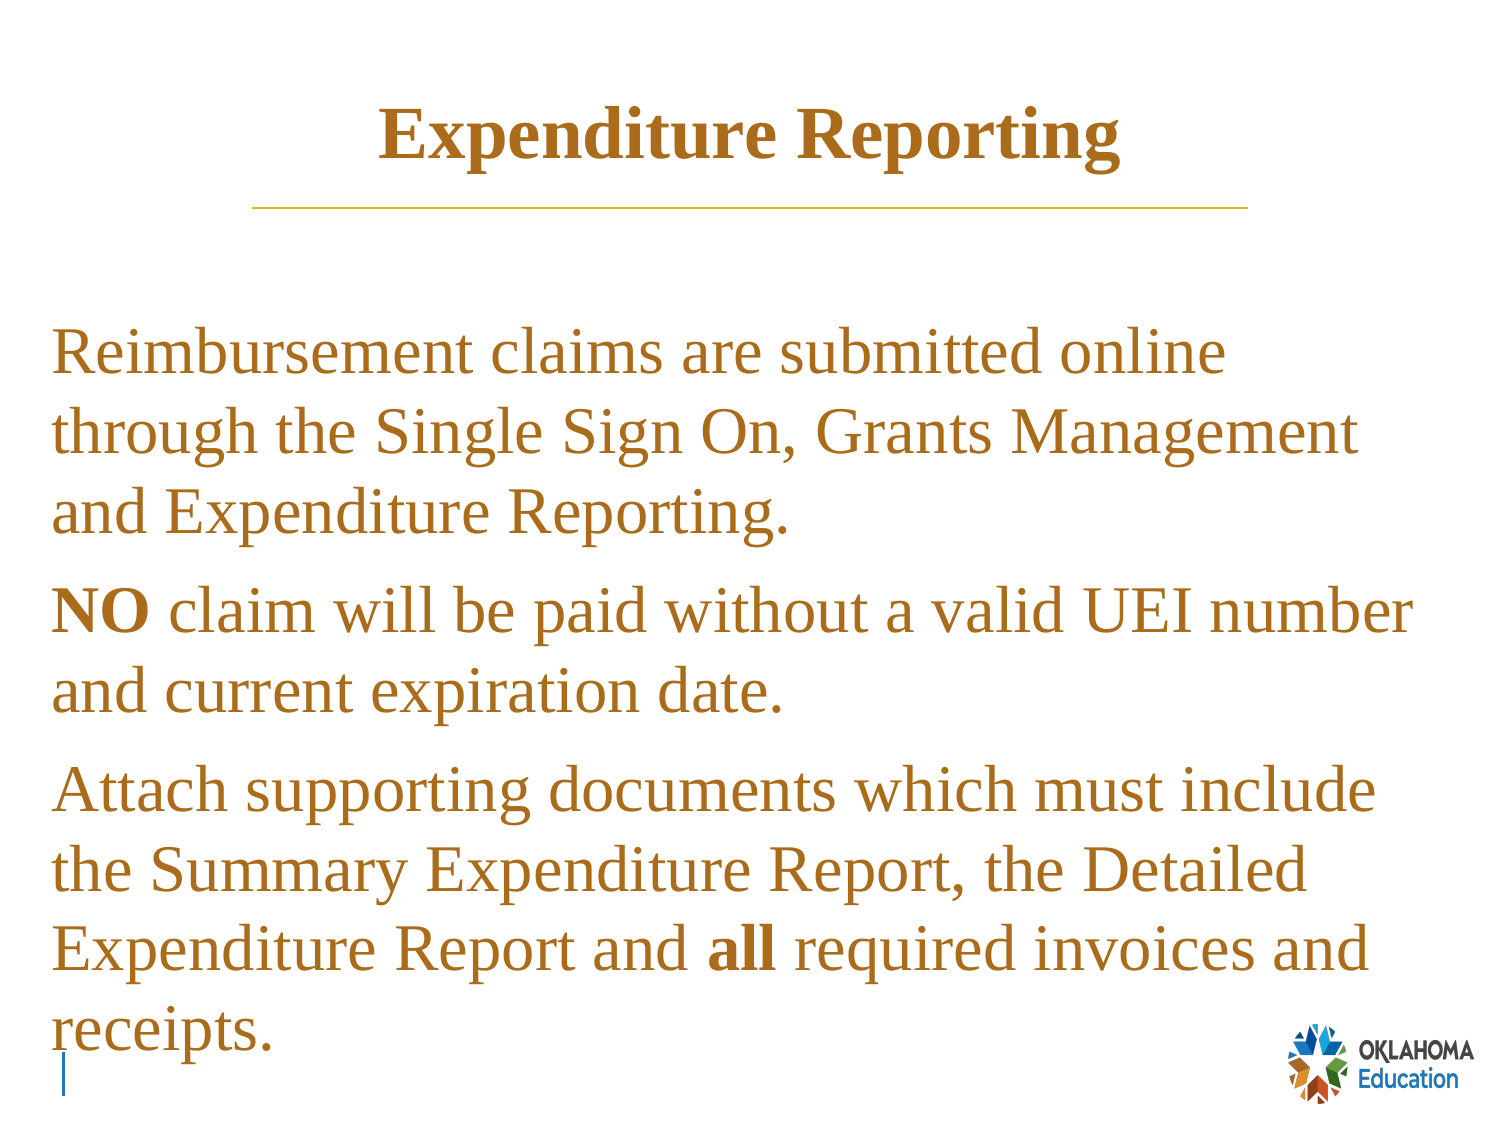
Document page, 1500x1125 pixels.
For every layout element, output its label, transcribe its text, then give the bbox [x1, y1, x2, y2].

picture [1288, 1024, 1474, 1104]
list Reimbursement claims are submitted online through the Single Sign On, Grants Management and Expenditure Reporting. NO claim will be paid without a valid UEI number and current expiration date. Attach supporting documents which must include the Summary Expenditure Report, the Detailed Expenditure Report and all required invoices and receipts. [36, 299, 1464, 1014]
title Expenditure Reporting [36, 59, 1464, 210]
